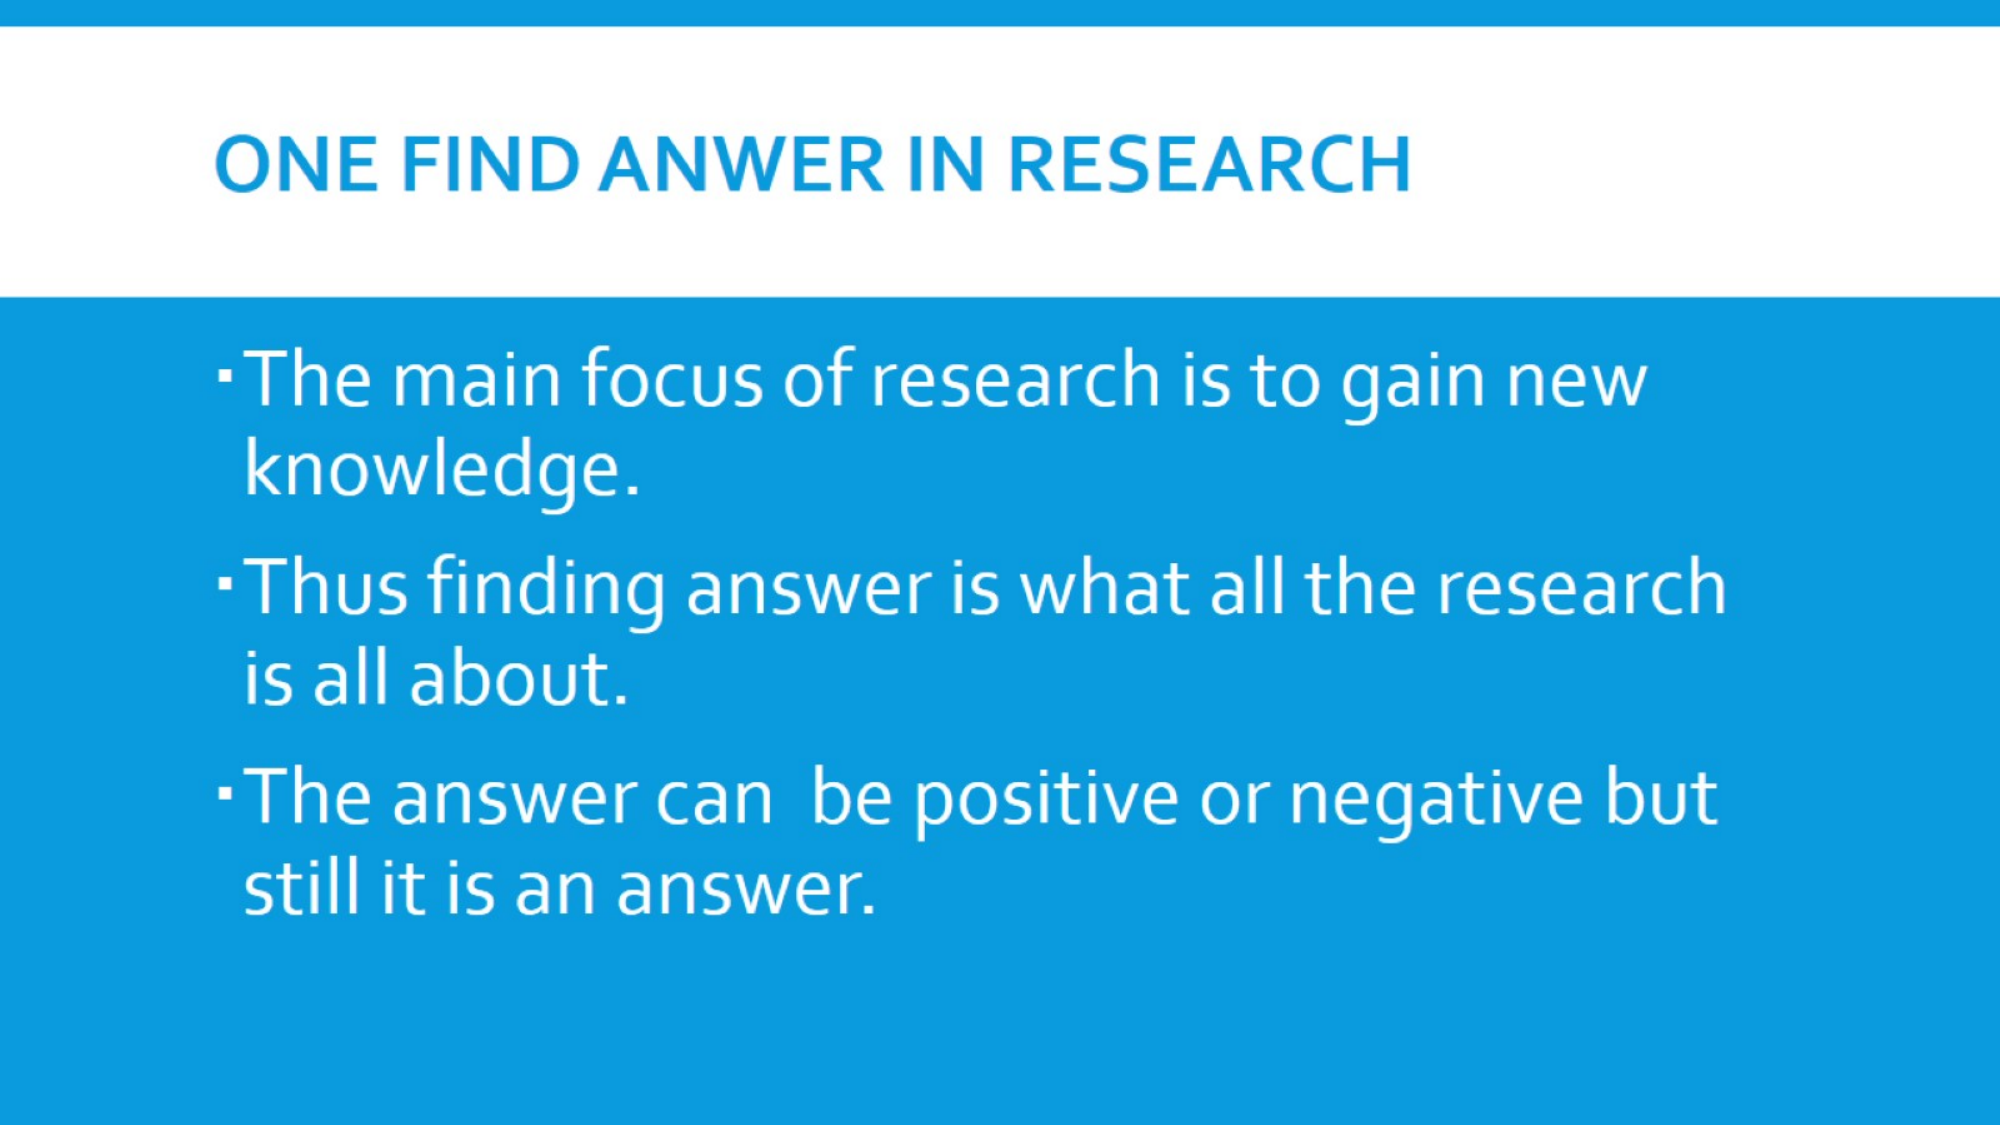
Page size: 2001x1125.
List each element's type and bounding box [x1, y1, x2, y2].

picture [1420, 781, 1455, 825]
picture [247, 649, 257, 658]
picture [839, 872, 863, 915]
picture [734, 364, 763, 407]
picture [436, 435, 447, 496]
picture [349, 854, 358, 915]
picture [1386, 364, 1420, 408]
picture [795, 869, 833, 916]
picture [507, 364, 516, 406]
picture [1651, 772, 1720, 825]
picture [1020, 574, 1077, 615]
picture [411, 662, 445, 707]
picture [217, 785, 233, 800]
picture [1185, 351, 1195, 359]
picture [975, 364, 1012, 407]
picture [1689, 554, 1725, 615]
picture [1202, 781, 1241, 825]
picture [1162, 561, 1191, 616]
picture [1376, 781, 1413, 845]
picture [615, 695, 630, 705]
picture [814, 764, 853, 825]
picture [1552, 364, 1588, 408]
picture [773, 571, 803, 616]
picture [337, 574, 373, 616]
picture [539, 451, 576, 516]
picture [917, 782, 954, 843]
picture [1334, 781, 1370, 825]
picture [583, 452, 619, 497]
picture [1508, 571, 1537, 615]
picture [1591, 364, 1649, 407]
picture [395, 363, 456, 407]
picture [286, 452, 323, 495]
picture [730, 571, 766, 615]
picture [1548, 782, 1583, 825]
picture [525, 363, 560, 407]
picture [434, 782, 471, 824]
picture [1039, 782, 1050, 824]
picture [734, 871, 792, 915]
picture [1492, 769, 1504, 777]
picture [628, 486, 638, 495]
picture [1103, 782, 1140, 824]
picture [1040, 768, 1049, 777]
picture [959, 781, 999, 825]
picture [954, 559, 963, 567]
picture [1507, 782, 1544, 824]
picture [580, 653, 609, 707]
picture [516, 872, 550, 915]
picture [449, 874, 458, 915]
picture [1339, 554, 1374, 614]
picture [703, 872, 732, 916]
picture [1255, 554, 1265, 614]
picture [1085, 364, 1117, 408]
picture [1448, 363, 1483, 408]
picture [1124, 346, 1158, 407]
picture [394, 781, 427, 825]
picture [479, 781, 567, 825]
picture [737, 782, 771, 824]
picture [463, 363, 496, 408]
picture [1625, 571, 1650, 615]
picture [243, 556, 288, 615]
picture [1017, 364, 1051, 407]
picture [1185, 365, 1195, 407]
picture [449, 859, 458, 867]
picture [1292, 781, 1328, 824]
picture [293, 346, 329, 407]
picture [1125, 571, 1158, 615]
picture [496, 662, 535, 707]
picture [398, 862, 428, 916]
picture [377, 645, 388, 705]
picture [1508, 364, 1546, 407]
picture [864, 904, 874, 915]
picture [942, 364, 970, 407]
picture [247, 436, 283, 495]
picture [466, 872, 495, 916]
picture [693, 365, 728, 407]
picture [864, 571, 901, 616]
picture [293, 764, 329, 824]
picture [1606, 764, 1646, 825]
picture [1581, 571, 1616, 616]
picture [874, 364, 899, 408]
picture [559, 872, 595, 914]
picture [1458, 772, 1487, 825]
picture [1082, 553, 1118, 615]
picture [1304, 562, 1333, 616]
picture [384, 859, 393, 868]
picture [582, 343, 611, 407]
picture [385, 874, 395, 914]
picture [0, 26, 2000, 298]
picture [242, 349, 288, 406]
picture [1342, 364, 1380, 428]
picture [1248, 782, 1273, 824]
picture [1248, 353, 1278, 407]
picture [1088, 769, 1097, 777]
picture [805, 573, 863, 615]
picture [1652, 572, 1686, 616]
picture [519, 554, 558, 615]
picture [618, 871, 653, 916]
picture [565, 559, 575, 568]
picture [1380, 571, 1416, 616]
picture [1060, 364, 1083, 406]
picture [494, 436, 534, 497]
picture [694, 781, 728, 825]
picture [1492, 782, 1503, 824]
picture [378, 571, 408, 615]
picture [357, 645, 371, 705]
picture [1440, 571, 1465, 615]
picture [584, 571, 620, 614]
picture [909, 571, 933, 614]
picture [315, 662, 348, 707]
picture [310, 859, 319, 867]
picture [245, 862, 304, 916]
picture [1467, 571, 1503, 615]
picture [477, 571, 512, 615]
picture [264, 662, 293, 707]
picture [1430, 351, 1440, 359]
picture [954, 573, 963, 615]
picture [507, 351, 516, 359]
picture [661, 872, 695, 915]
picture [1088, 782, 1098, 824]
picture [542, 664, 578, 707]
picture [1282, 364, 1320, 408]
picture [217, 576, 234, 591]
picture [427, 552, 468, 615]
picture [970, 571, 1000, 615]
picture [336, 364, 371, 407]
picture [610, 364, 649, 407]
picture [785, 361, 824, 407]
picture [627, 571, 666, 635]
picture [248, 664, 261, 705]
picture [1053, 771, 1083, 825]
picture [1143, 782, 1178, 828]
picture [453, 450, 488, 499]
picture [657, 782, 690, 825]
picture [565, 574, 575, 615]
picture [293, 554, 329, 615]
picture [1202, 364, 1232, 407]
picture [855, 781, 893, 825]
picture [1274, 554, 1286, 615]
picture [330, 452, 370, 497]
picture [373, 454, 430, 495]
picture [243, 764, 288, 824]
picture [900, 364, 935, 408]
picture [1541, 571, 1579, 616]
picture [653, 364, 688, 407]
picture [309, 873, 321, 915]
picture [336, 782, 370, 825]
picture [330, 854, 338, 915]
picture [454, 644, 492, 707]
picture [1430, 365, 1441, 406]
picture [687, 571, 721, 615]
picture [572, 781, 608, 825]
picture [615, 782, 640, 824]
picture [1212, 571, 1245, 615]
picture [1003, 781, 1035, 825]
picture [827, 344, 857, 407]
picture [217, 368, 234, 382]
